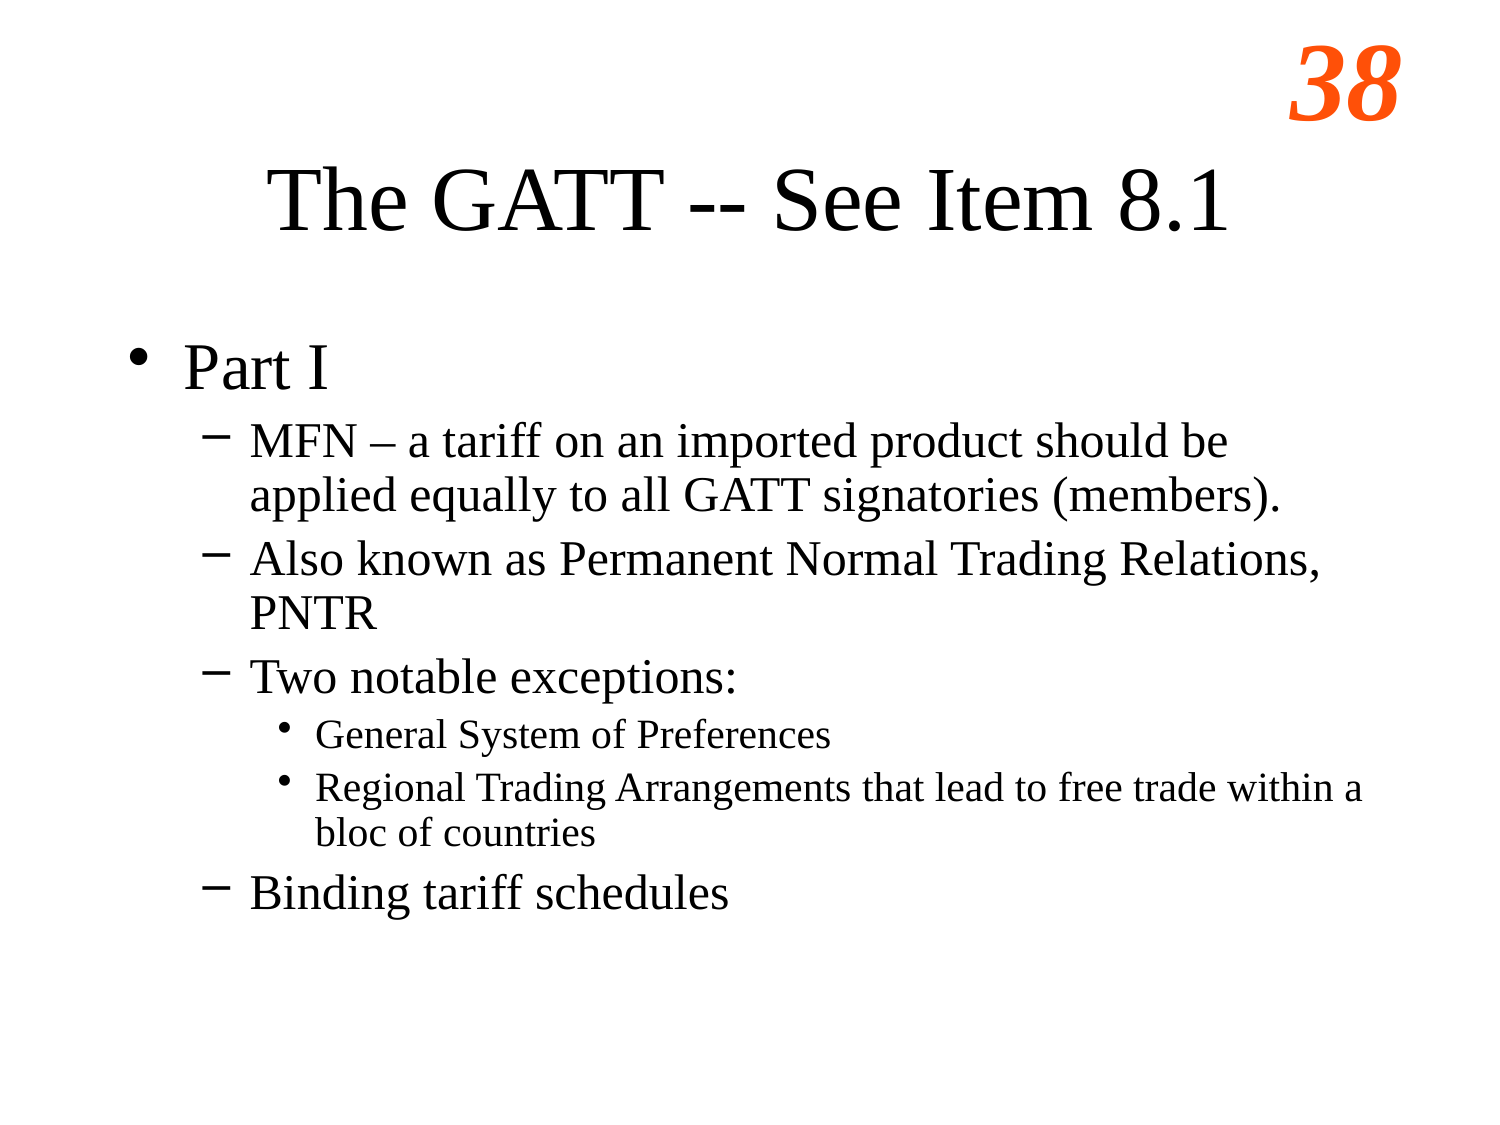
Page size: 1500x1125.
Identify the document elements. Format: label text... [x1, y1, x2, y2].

title The GATT -- See Item 8.1 [112, 99, 1388, 288]
list Part I MFN – a tariff on an imported product should be applied equally to all GATT signatories (members). Also known as Permanent Normal Trading Relations, PNTR Two notable exceptions: General System of Preferences Regional Trading Arrangements that lead to free trade within a bloc of countries Binding tariff schedules [112, 324, 1388, 1000]
